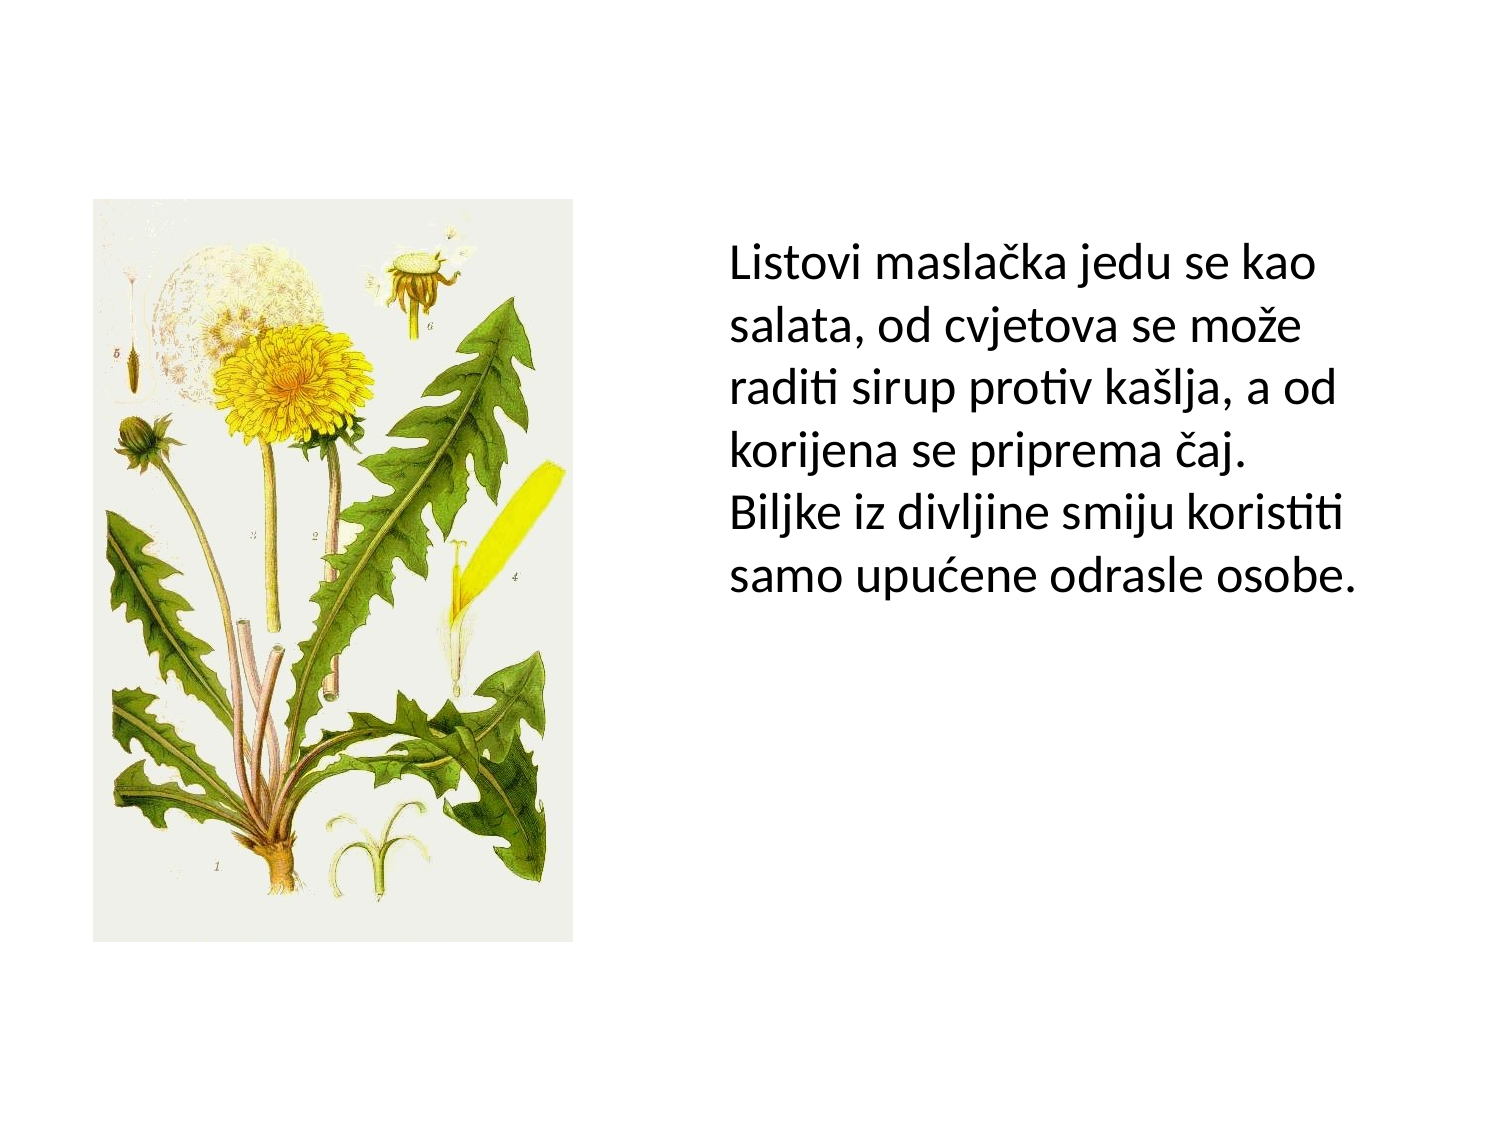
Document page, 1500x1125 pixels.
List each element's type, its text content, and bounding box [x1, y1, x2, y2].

title Listovi maslačka jedu se kao salata, od cvjetova se može raditi sirup protiv kašlja, a od korijena se priprema čaj. Biljke iz divljine smiju koristiti samo upućene odrasle osobe. [714, 45, 1425, 786]
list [93, 198, 573, 942]
